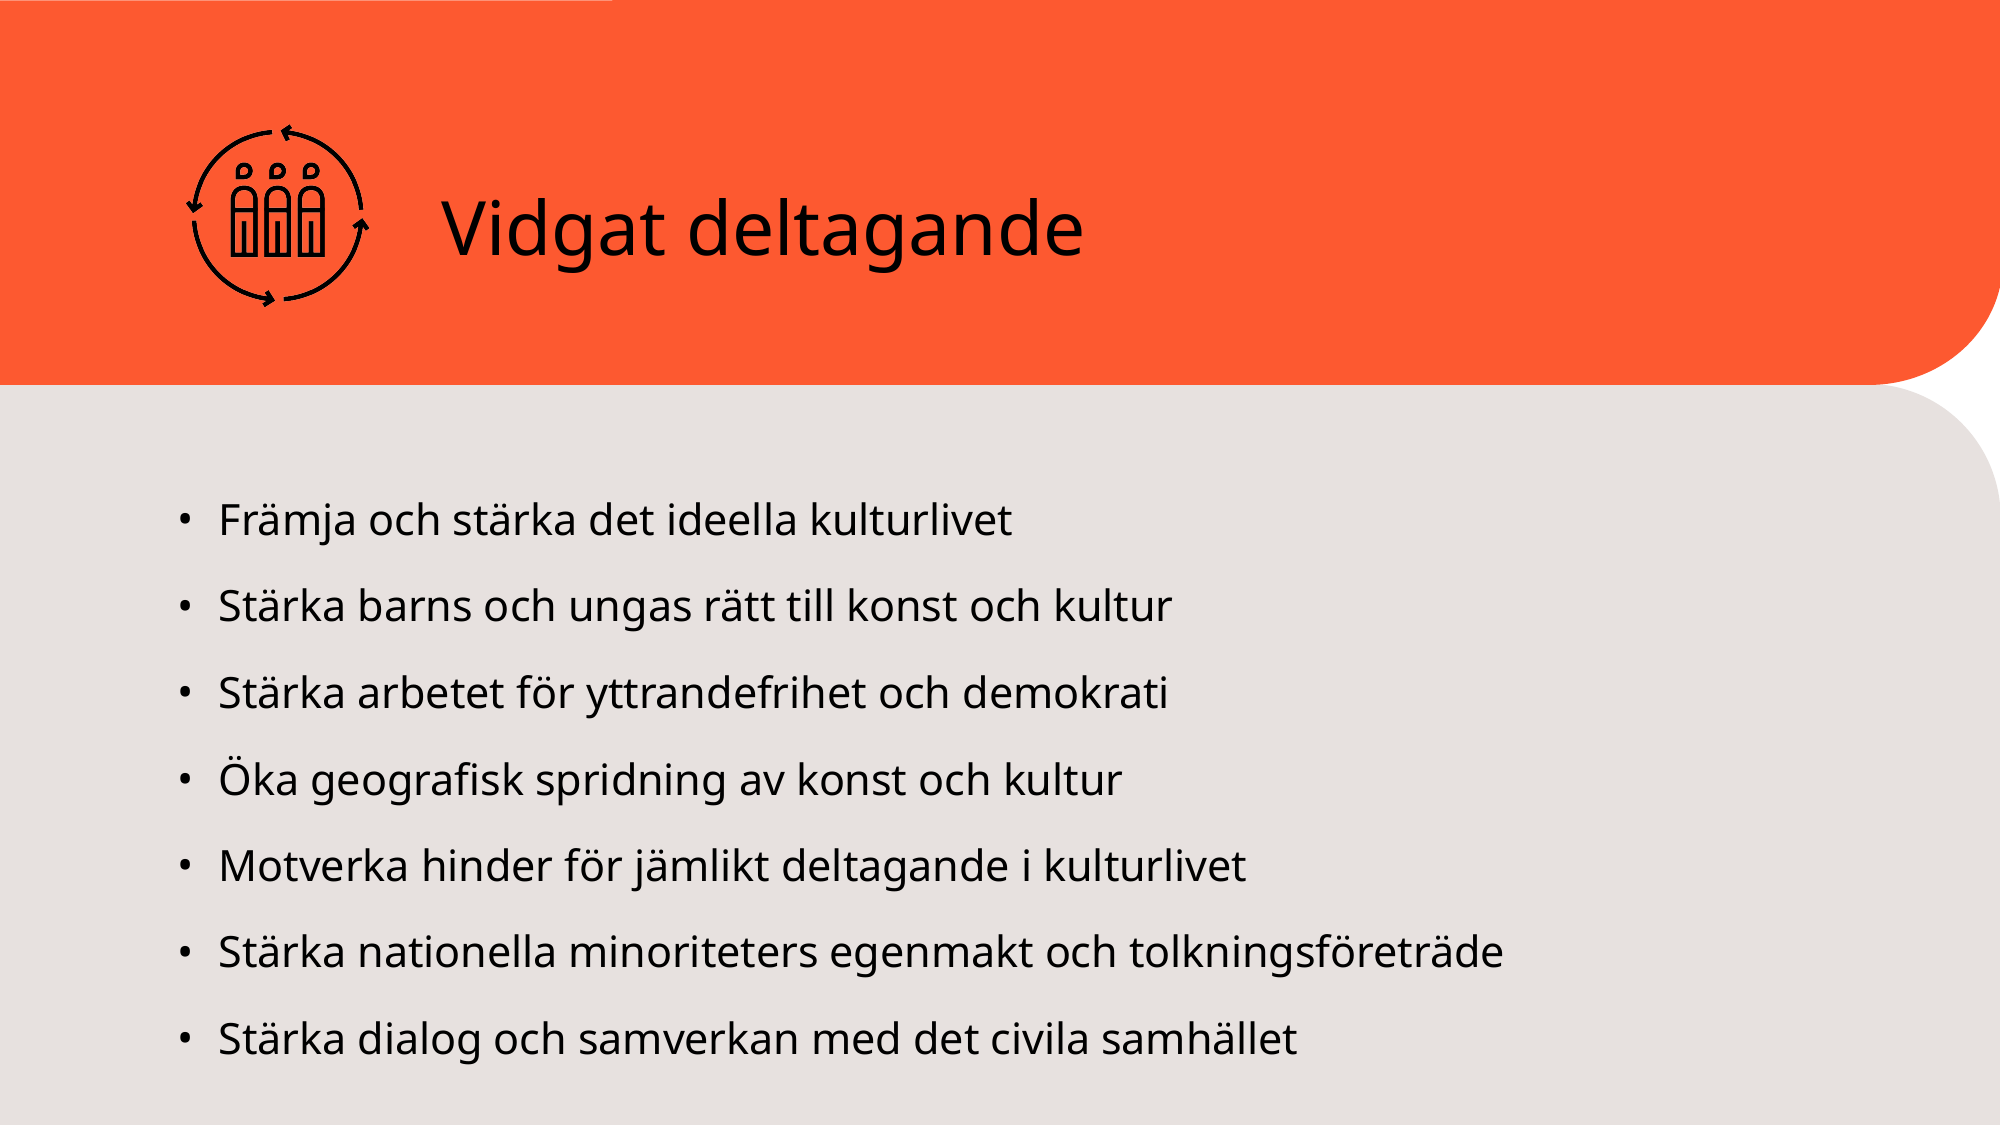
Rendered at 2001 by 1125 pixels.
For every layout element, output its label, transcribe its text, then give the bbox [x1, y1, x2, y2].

text_box [0, 0, 2000, 386]
title Vidgat deltagande [441, 160, 1859, 271]
text_box [0, 385, 2000, 1125]
picture [177, 115, 378, 316]
list Främja och stärka det ideella kulturlivet Stärka barns och ungas rätt till konst och kultur Stärka arbetet för yttrandefrihet och demokrati Öka geografisk spridning av konst och kultur Motverka hinder för jämlikt deltagande i kulturlivet Stärka nationella minoriteters egenmakt och tolkningsföreträde Stärka dialog och samverkan med det civila samhället [177, 476, 1829, 1070]
